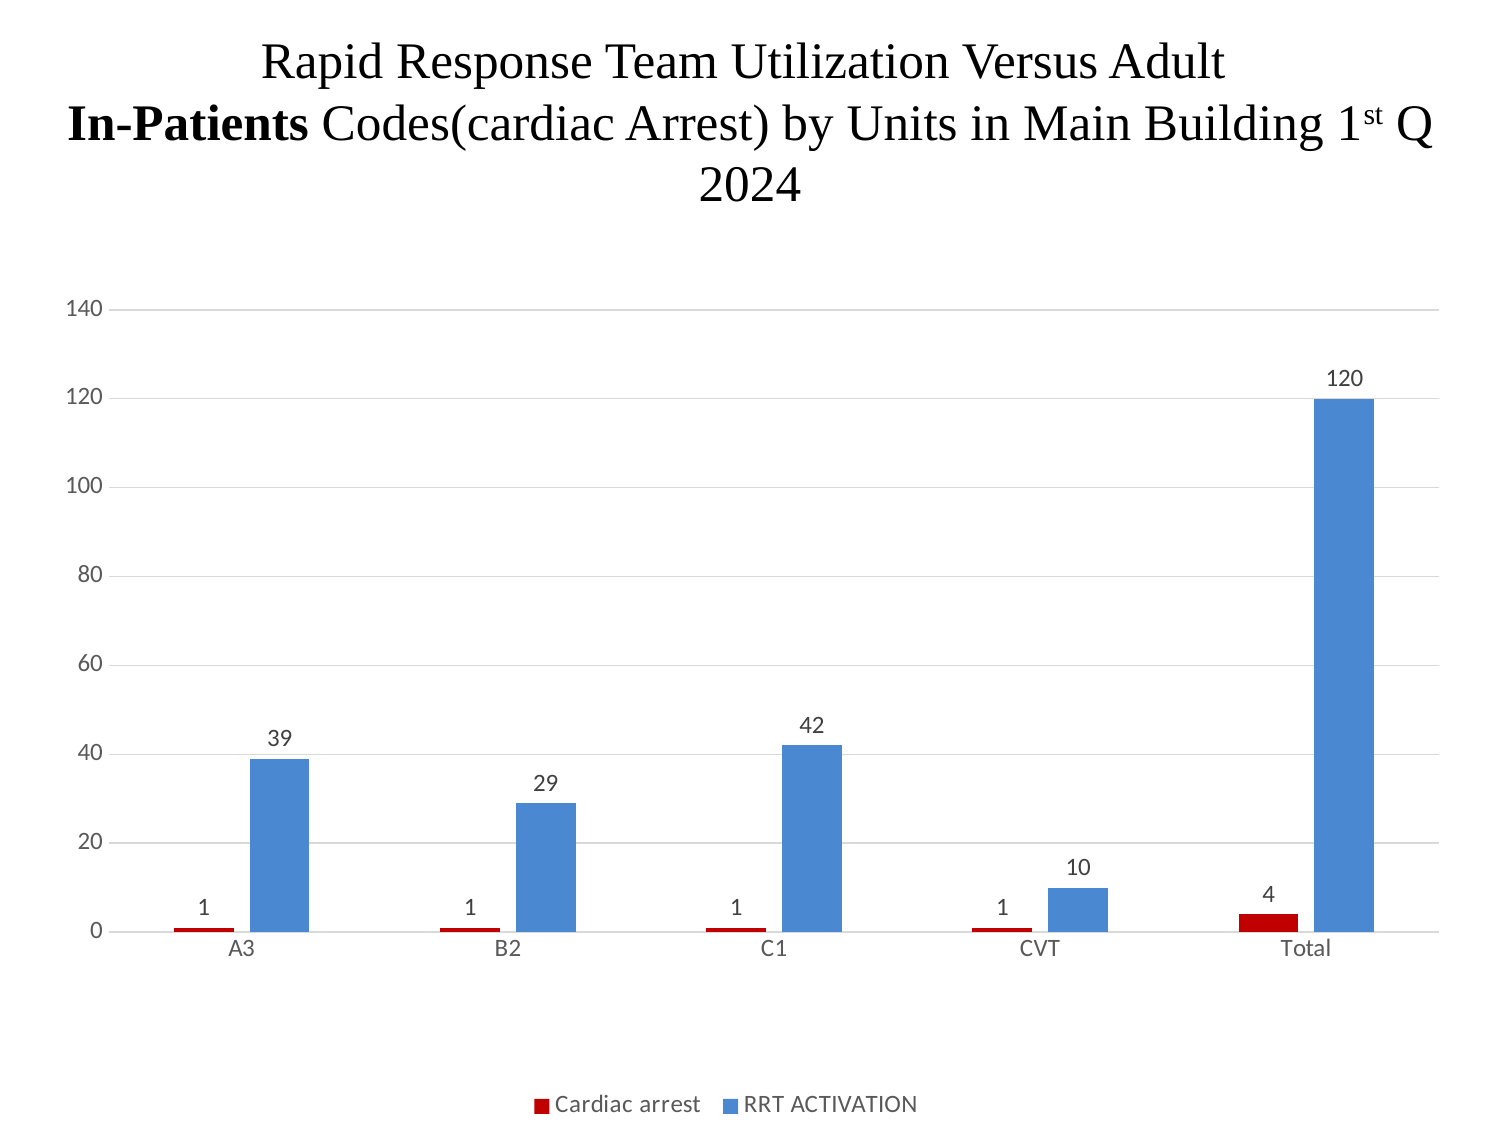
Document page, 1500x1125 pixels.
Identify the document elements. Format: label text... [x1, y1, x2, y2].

title Rapid Response Team Utilization Versus Adult In-Patients Codes(cardiac Arrest) by Units in Main Building 1st Q 2024 [41, 19, 1459, 220]
chart [0, 278, 1459, 1125]
